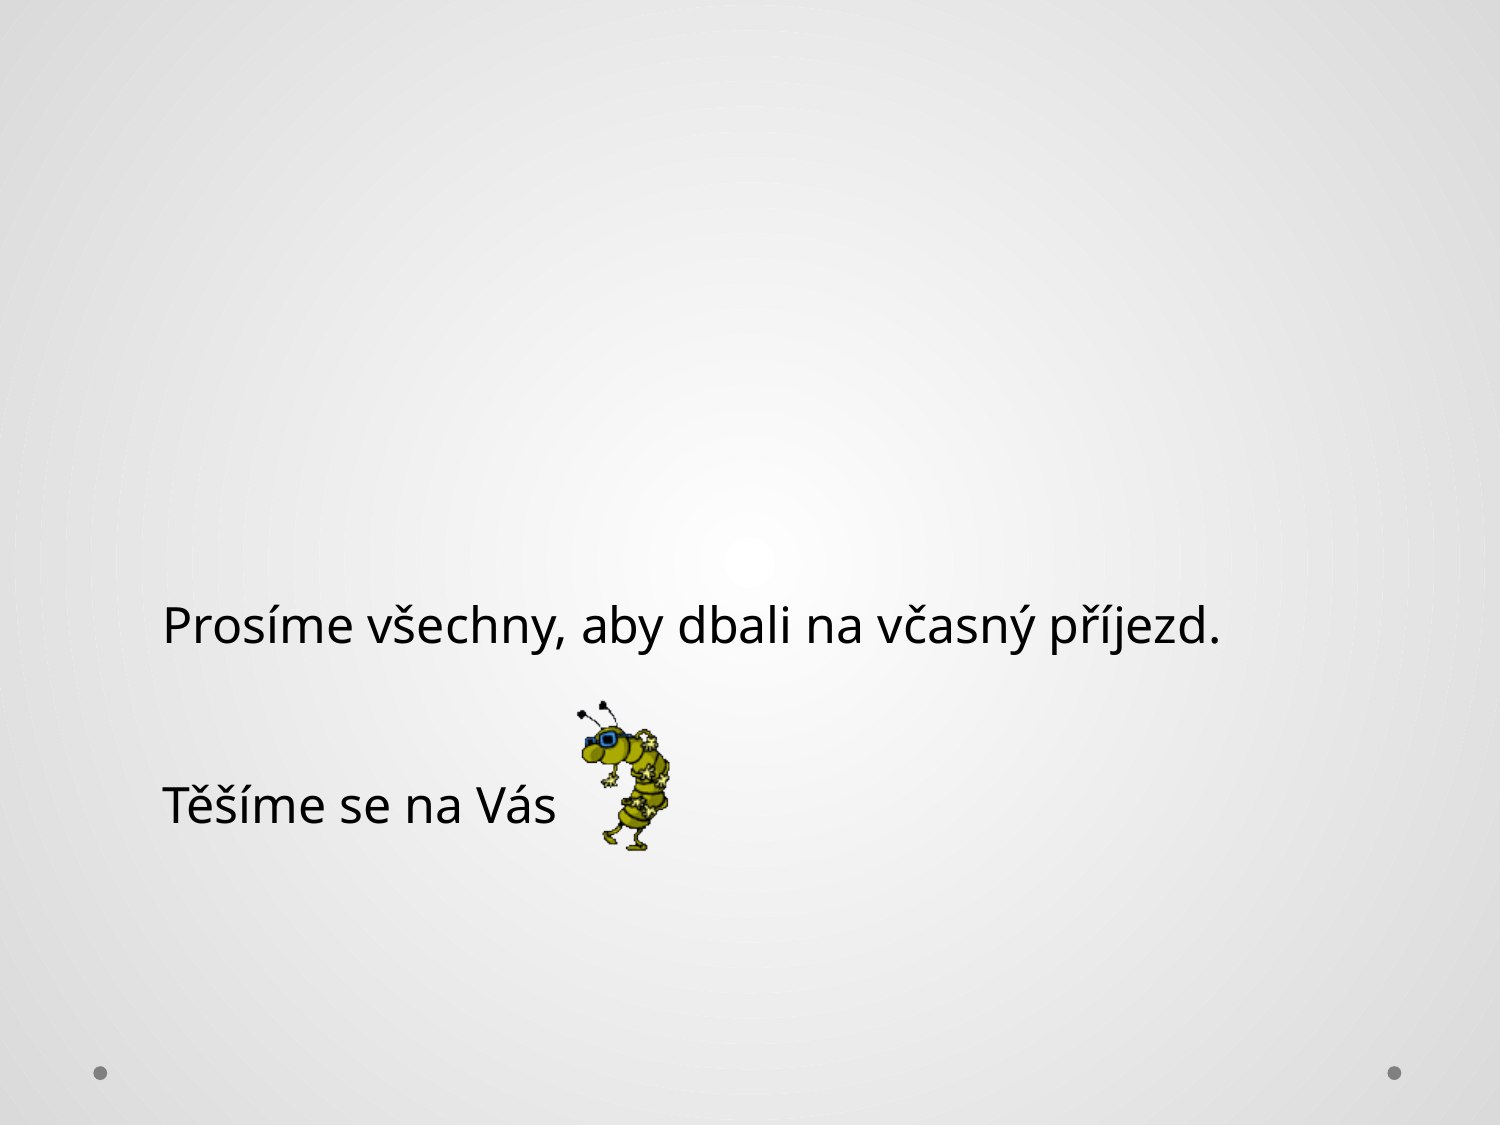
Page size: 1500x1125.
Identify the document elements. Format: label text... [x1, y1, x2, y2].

picture [574, 682, 701, 857]
text_box Prosíme všechny, aby dbali na včasný příjezd. Těšíme se na Vás [147, 586, 1341, 841]
